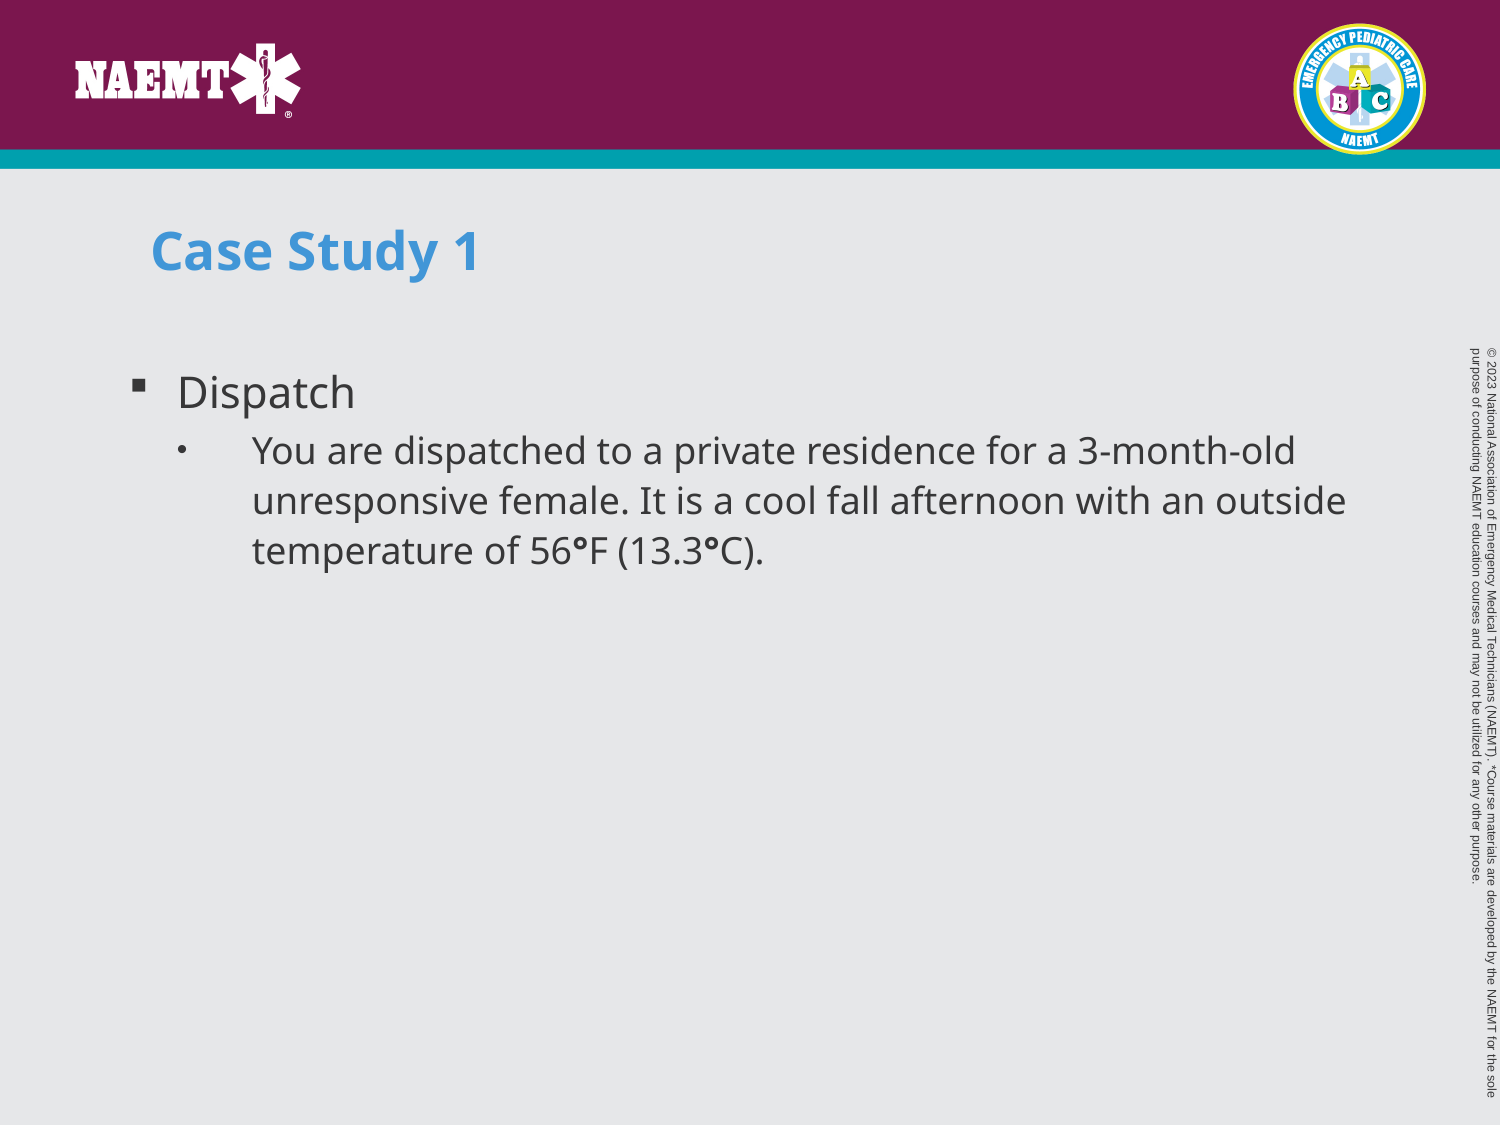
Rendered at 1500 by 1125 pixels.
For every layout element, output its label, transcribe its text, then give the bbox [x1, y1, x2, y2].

picture [0, 0, 1500, 169]
title Case Study 1 [0, 169, 1500, 335]
picture [0, 335, 1500, 1125]
list Dispatch You are dispatched to a private residence for a 3-month-old unresponsive female. It is a cool fall afternoon with an outside temperature of 56°F (13.3°C). [113, 360, 1380, 919]
